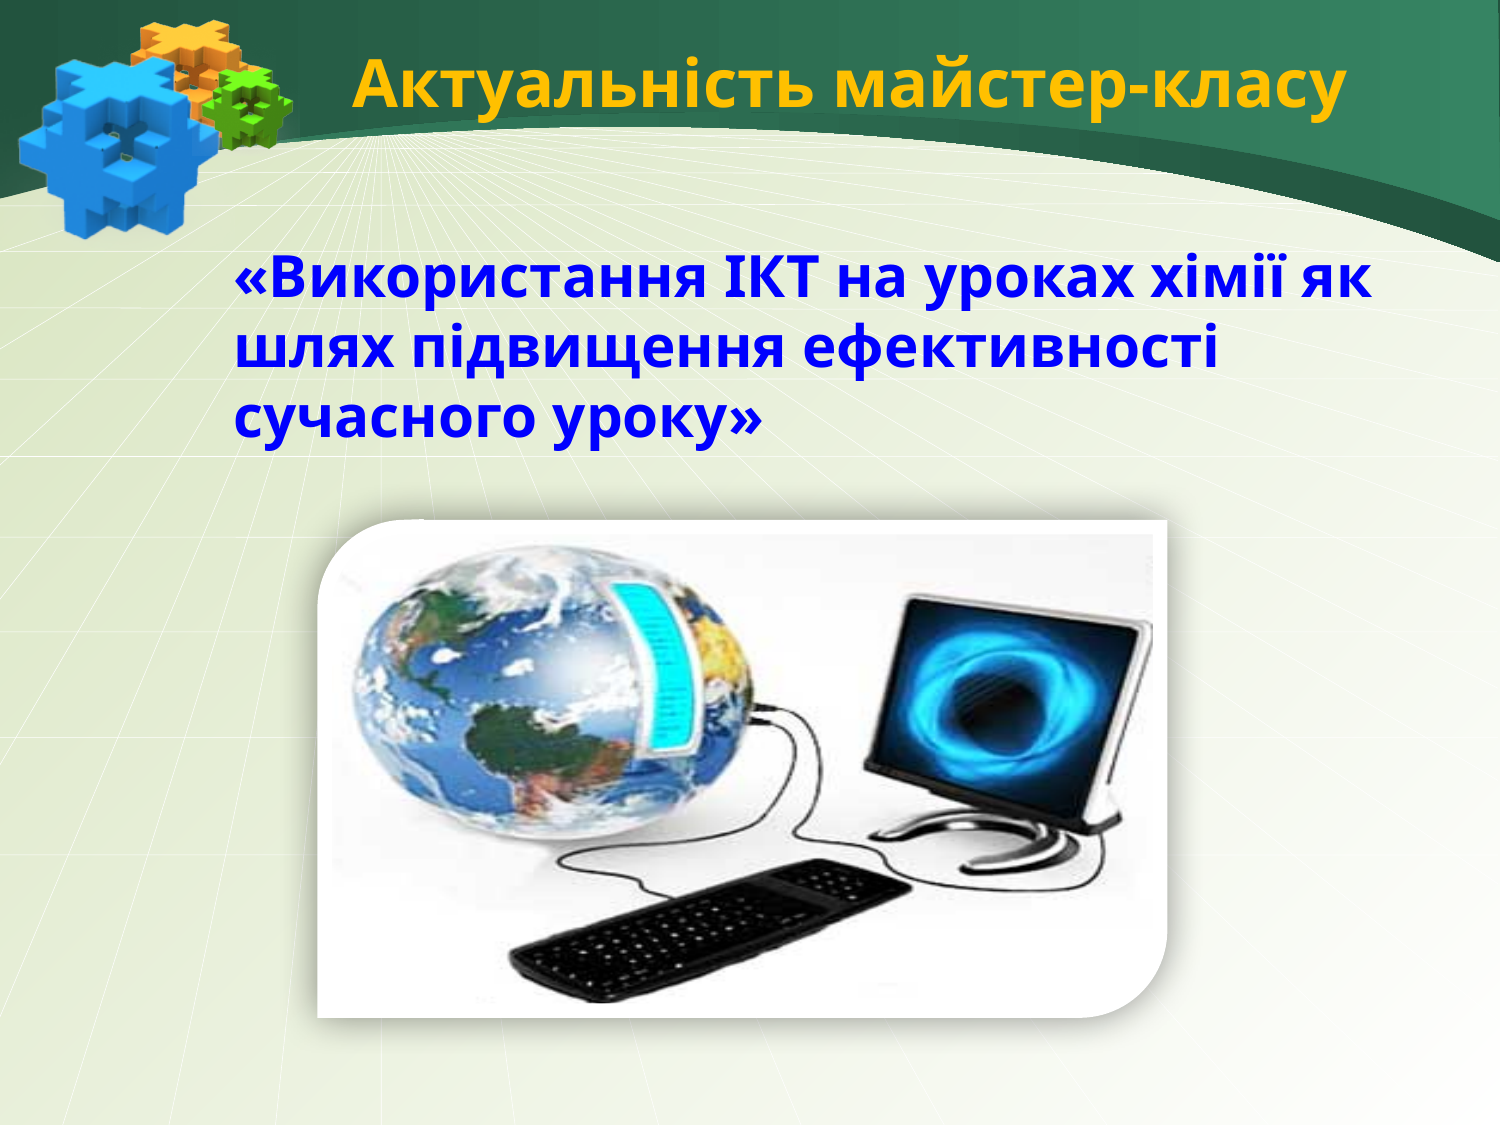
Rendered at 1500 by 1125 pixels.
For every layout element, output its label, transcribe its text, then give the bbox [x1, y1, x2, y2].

picture [0, 18, 300, 252]
title Актуальність майстер-класу [243, 34, 1457, 127]
text_box «Використання ІКТ на уроках хімії як шлях підвищення ефективності сучасного уроку» [218, 231, 1424, 457]
picture [324, 526, 1161, 1011]
